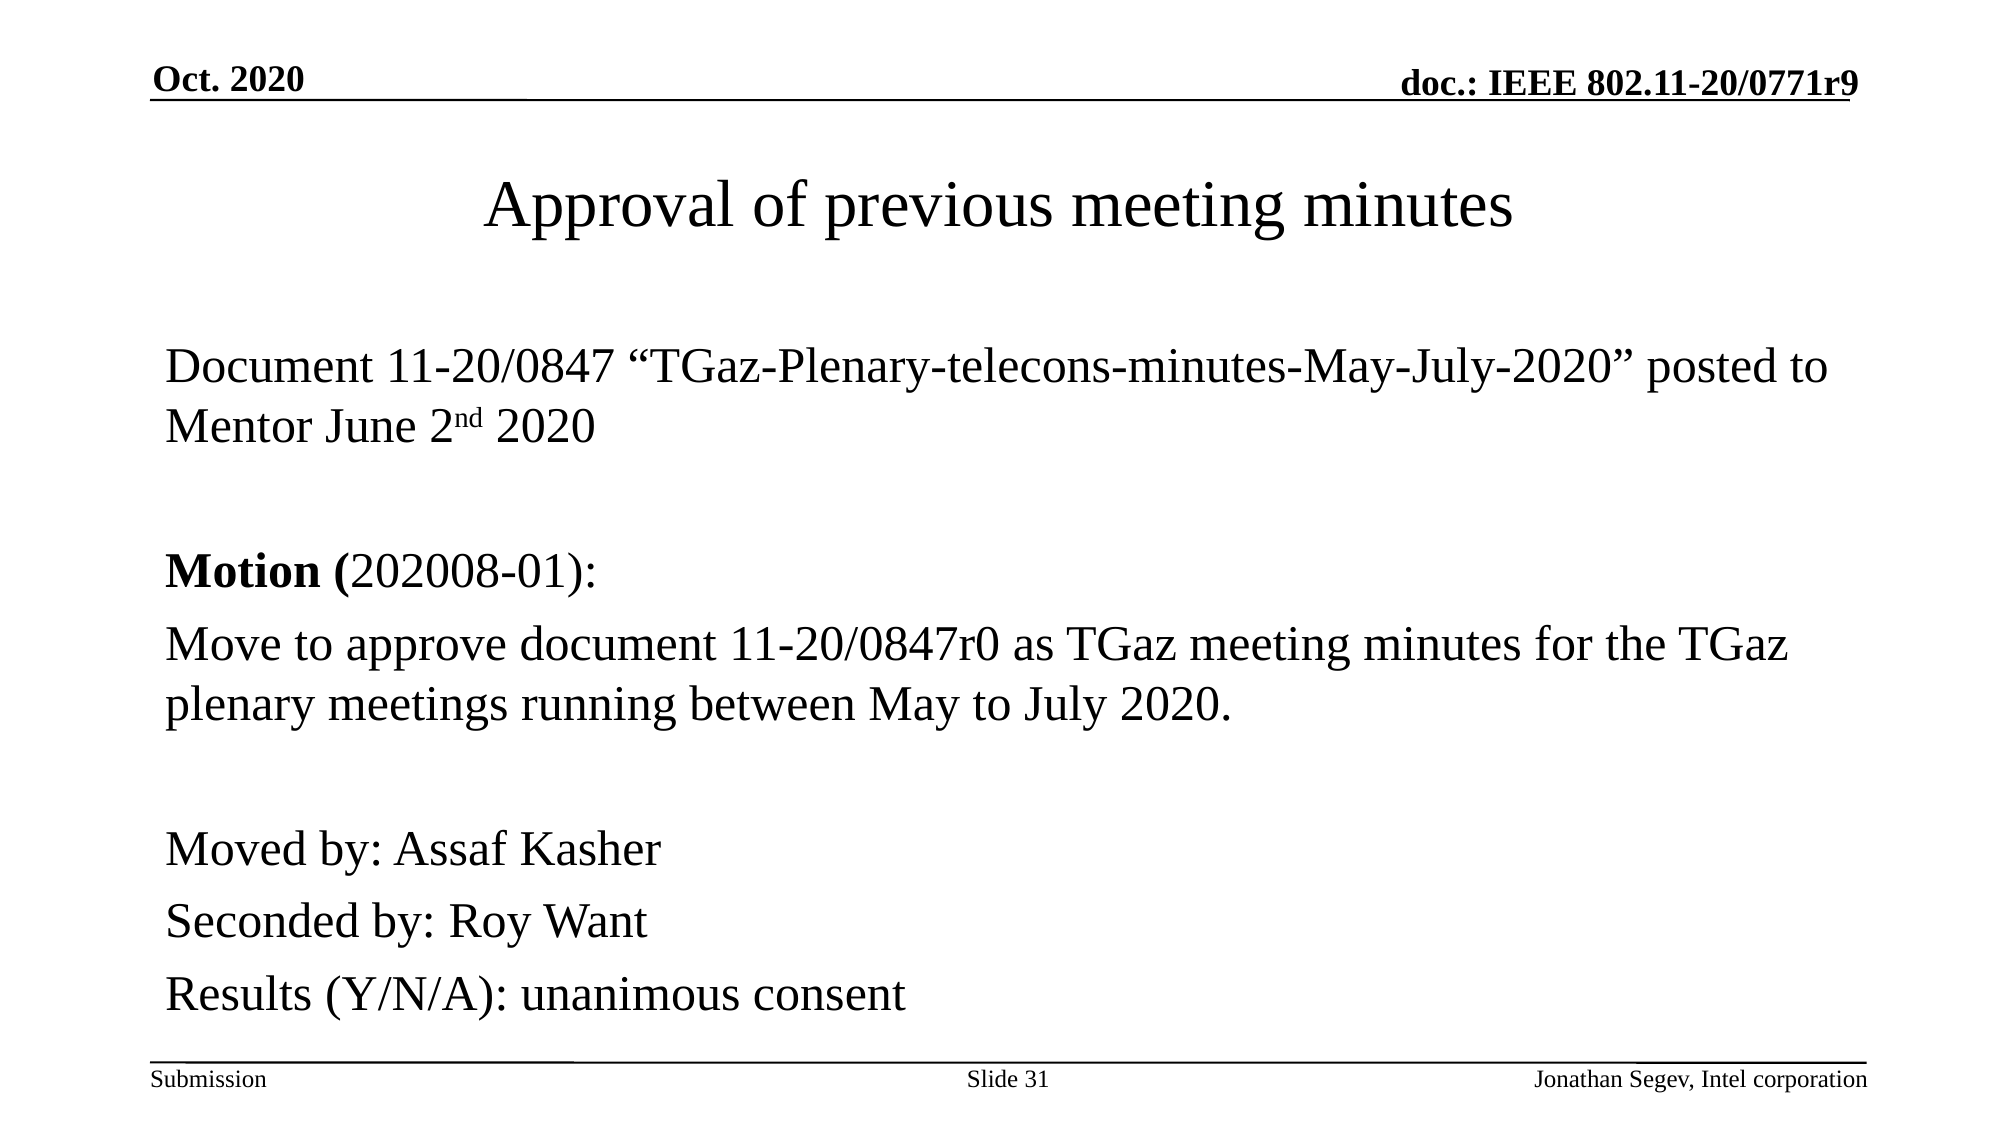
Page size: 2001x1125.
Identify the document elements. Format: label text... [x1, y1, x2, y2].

footer Jonathan Segev, Intel corporation [1171, 1061, 1869, 1093]
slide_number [152, 54, 563, 100]
list Document 11-20/0847 “TGaz-Plenary-telecons-minutes-May-July-2020” posted to Mentor June 2nd 2020 Motion (202008-01): Move to approve document 11-20/0847r0 as TGaz meeting minutes for the TGaz plenary meetings running between May to July 2020. Moved by: Assaf Kasher Seconded by: Roy Want Results (Y/N/A): unanimous consent [149, 324, 1850, 1000]
slide_number Slide 31 [950, 1061, 1067, 1123]
title Approval of previous meeting minutes [149, 112, 1850, 288]
